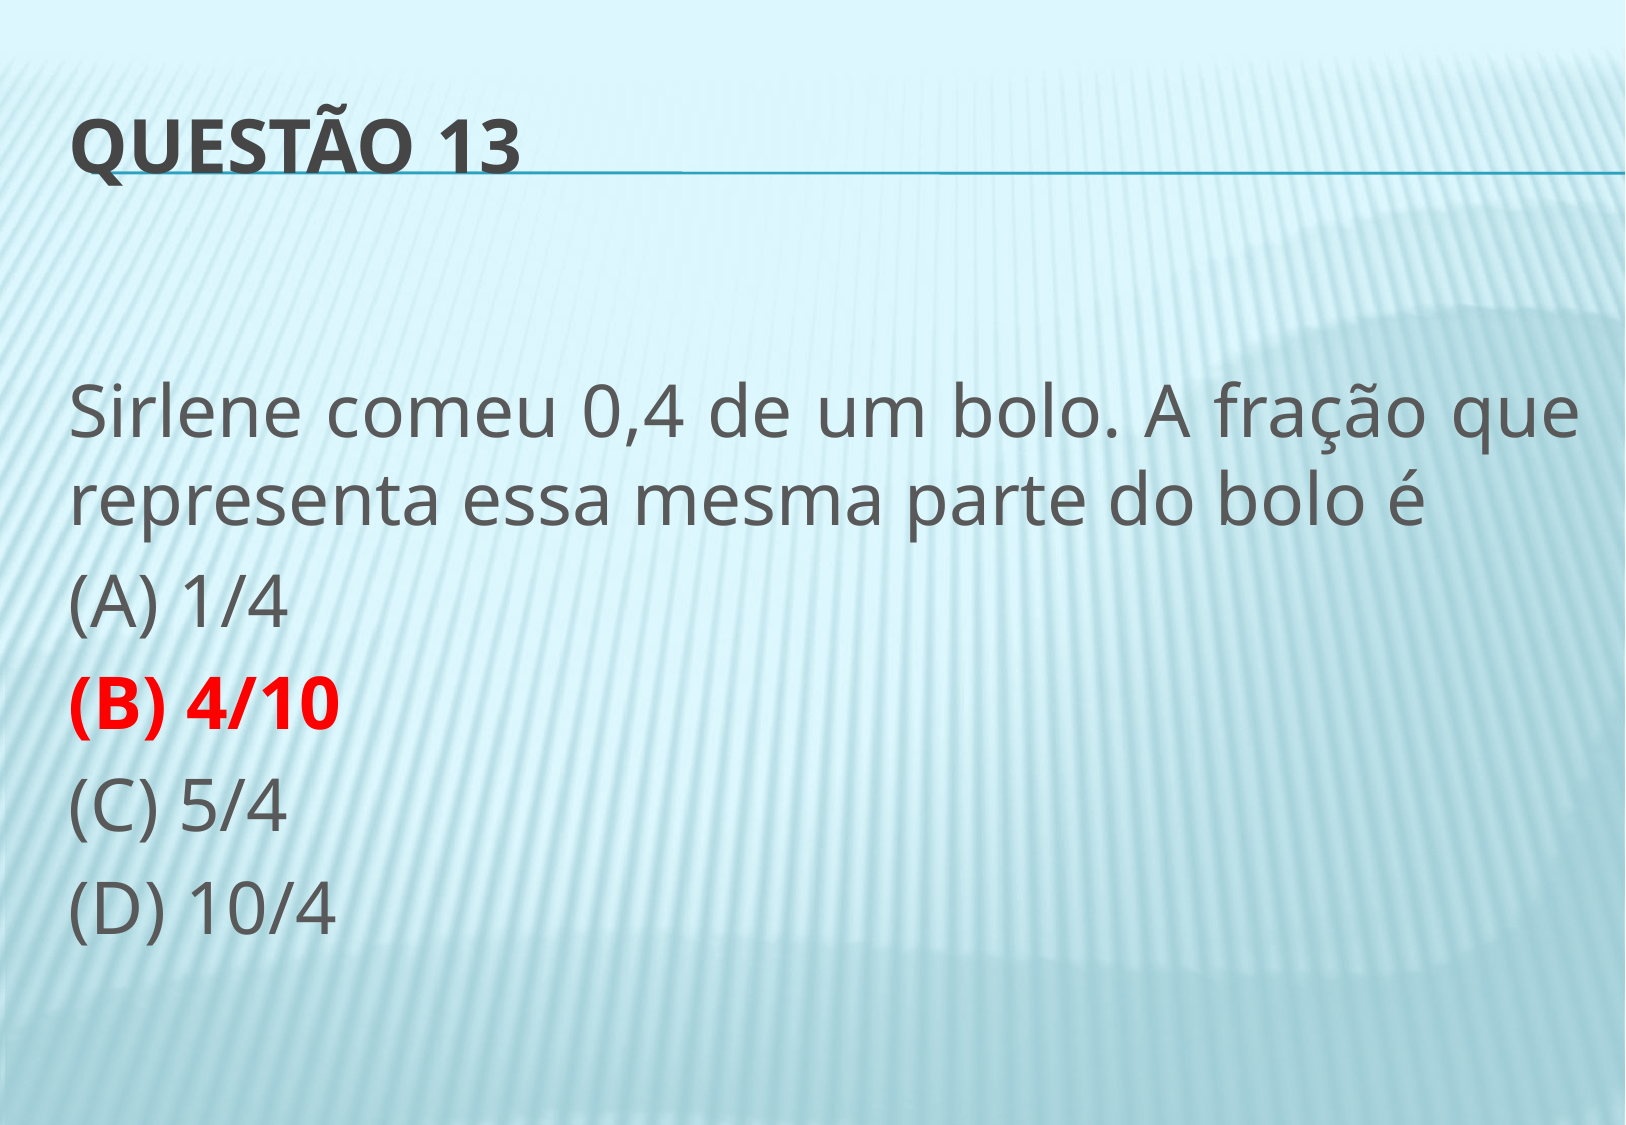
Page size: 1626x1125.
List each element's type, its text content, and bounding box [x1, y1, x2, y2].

title Questão 13 [54, 75, 1598, 213]
list Sirlene comeu 0,4 de um bolo. A fração que representa essa mesma parte do bolo é (A) 1/4 (B) 4/10 (C) 5/4 (D) 10/4 [54, 254, 1598, 1059]
